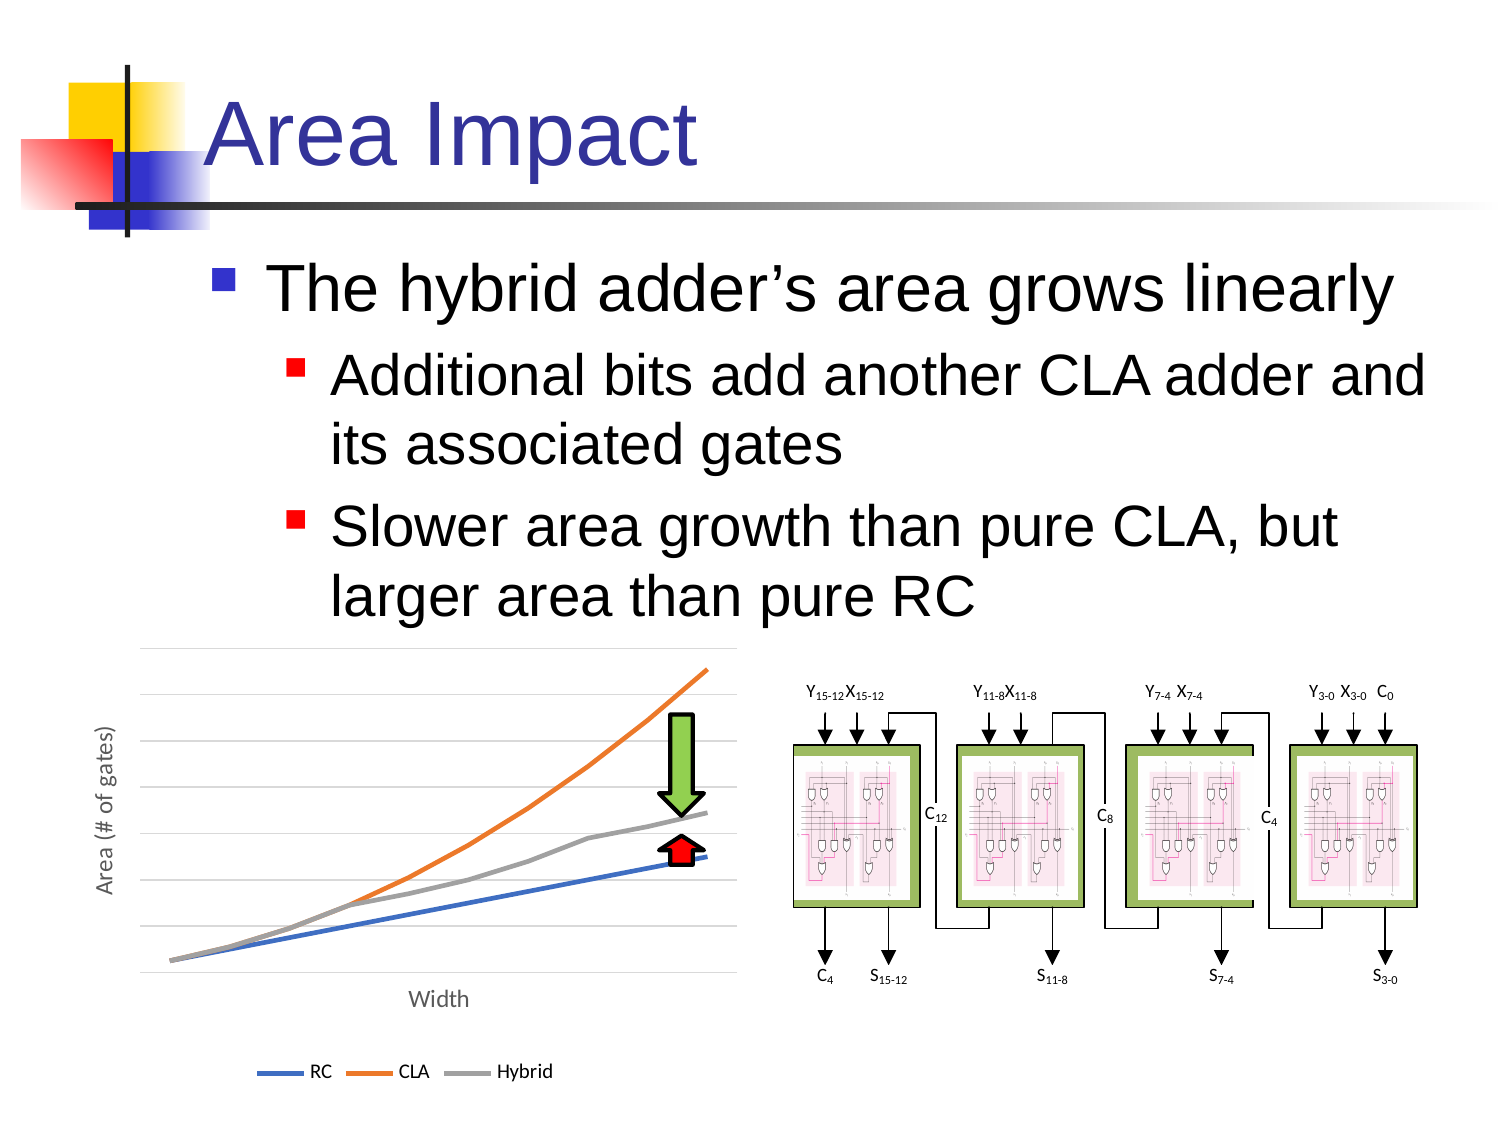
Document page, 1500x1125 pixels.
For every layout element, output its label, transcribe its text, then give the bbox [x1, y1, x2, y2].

chart [59, 639, 752, 1090]
title Area Impact [188, 3, 1468, 192]
picture [789, 672, 1421, 999]
list The hybrid adder’s area grows linearly Additional bits add another CLA adder and its associated gates Slower area growth than pure CLA, but larger area than pure RC [193, 237, 1469, 1088]
